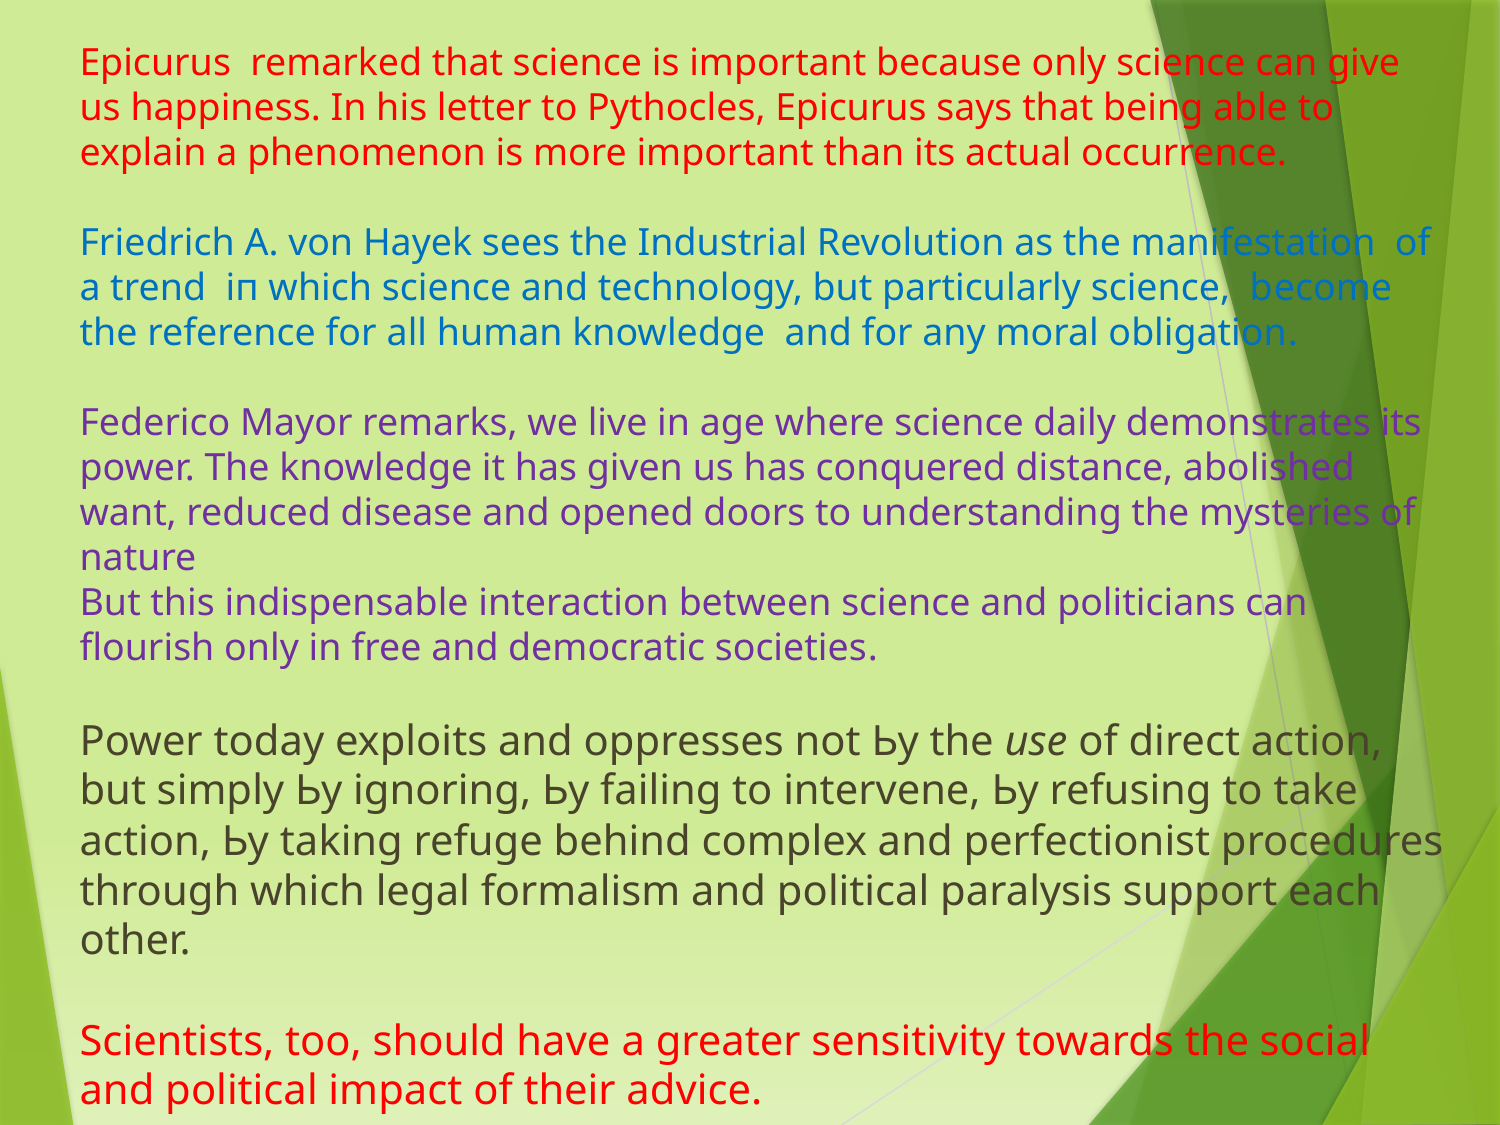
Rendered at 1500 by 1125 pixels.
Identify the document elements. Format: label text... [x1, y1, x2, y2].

text_box Epicurus remarked that science is important because only science can give us happiness. In his letter to Pythocles, Epicurus says that being able to explain а phenomenon is more important than its actual occurrence. Friedrich А. von Hayek sees the Industrial Revolution as the manifestation of а trend iп which science and technology, but particularly science, become the reference for аll human knowledge and for any moral obligation. Federico Mayor remarks, we live in age where science daily demonstrates its power. The knowledge it has given us has conquered distance, abolished want, reduced disease and opened doors to understanding the mysteries of nature But this indispensable interaction between science and politicians can flourish only in free and democratic societies. Power today exploits and oppresses not Ьу the use of direct action, but simply Ьу ignoring, Ьу failing to intervene, Ьу refusing to take action, Ьу taking refuge behind complex and perfectionist procedures through which legal formalism and political paralysis support each other. Scientists, too, should have а greater sensitivity towards the social and political impact of their advice. [64, 30, 1459, 1121]
